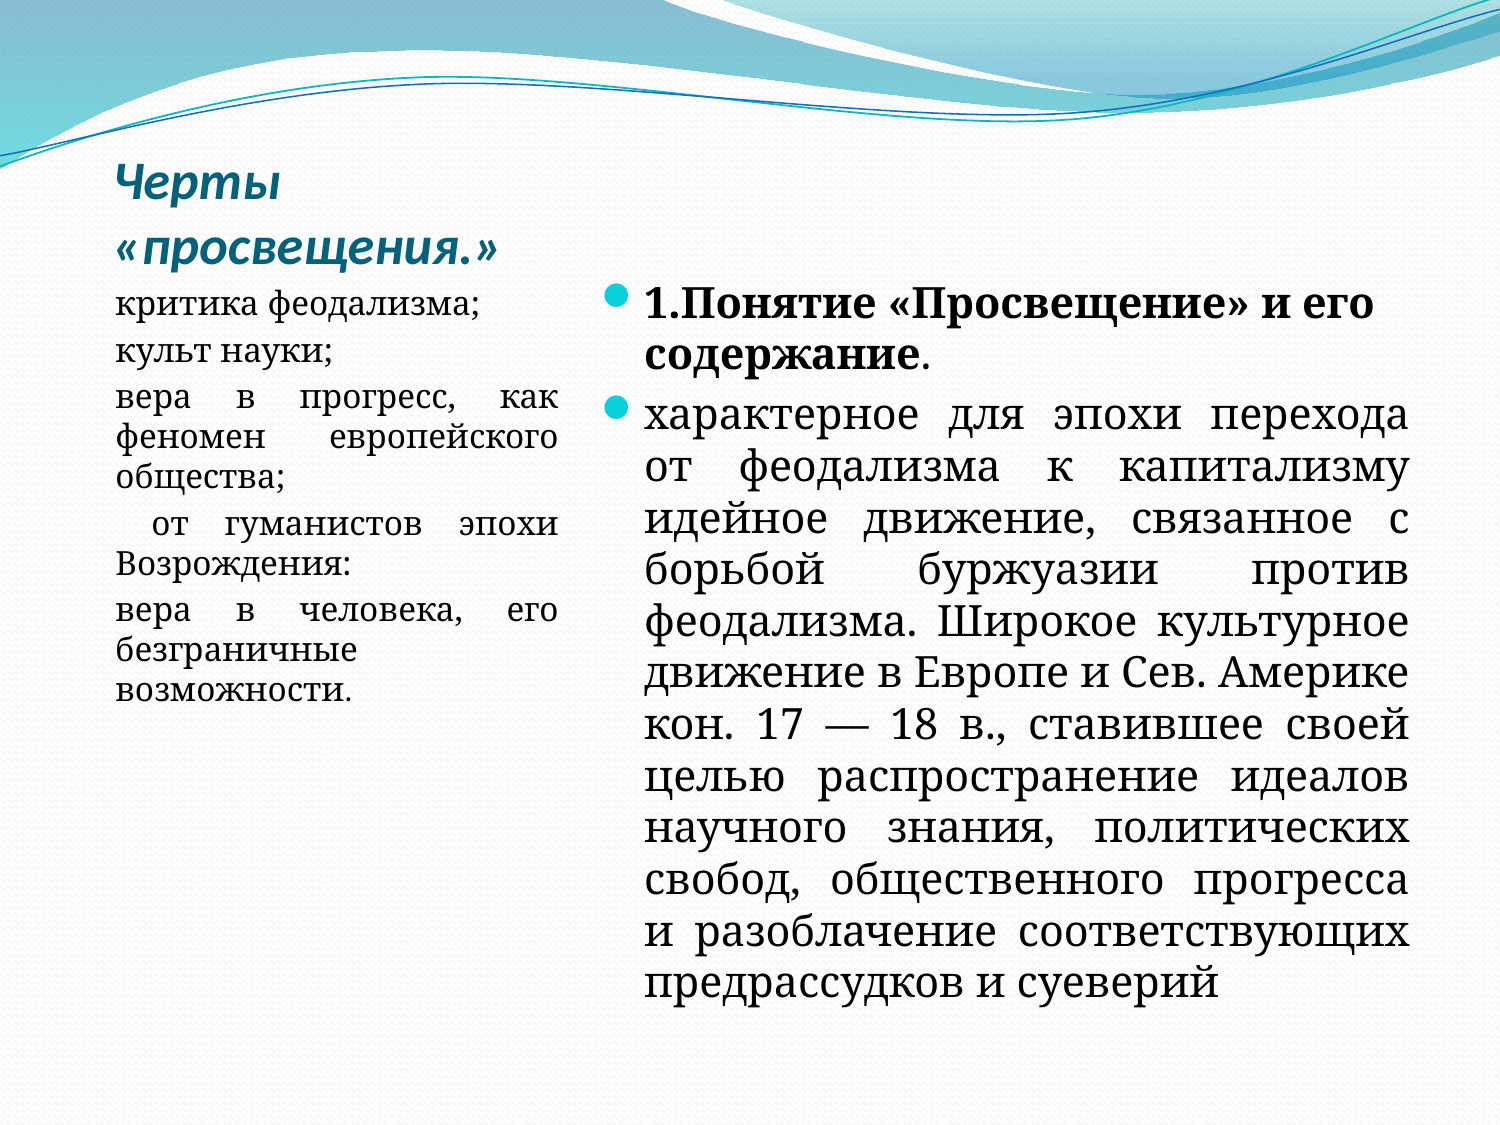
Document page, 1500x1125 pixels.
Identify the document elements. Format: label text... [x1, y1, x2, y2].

title Черты «просвещения.» [112, 84, 563, 275]
list критика феодализма; культ науки; вера в прогресс, как феномен европейского общества; от гуманистов эпохи Возрождения: вера в человека, его безграничные возможности. [112, 275, 563, 1025]
list 1.Понятие «Просвещение» и его содержание. характерное для эпохи перехода от феодализма к капитализму идейное движение, связанное с борьбой буржуазии против феодализма. Широкое культурное движение в Европе и Сев. Америке кон. 17 — 18 в., ставившее своей целью распространение идеалов научного знания, политических свобод, общественного прогресса и разоблачение соответствующих предрассудков и суеверий [586, 275, 1425, 1025]
